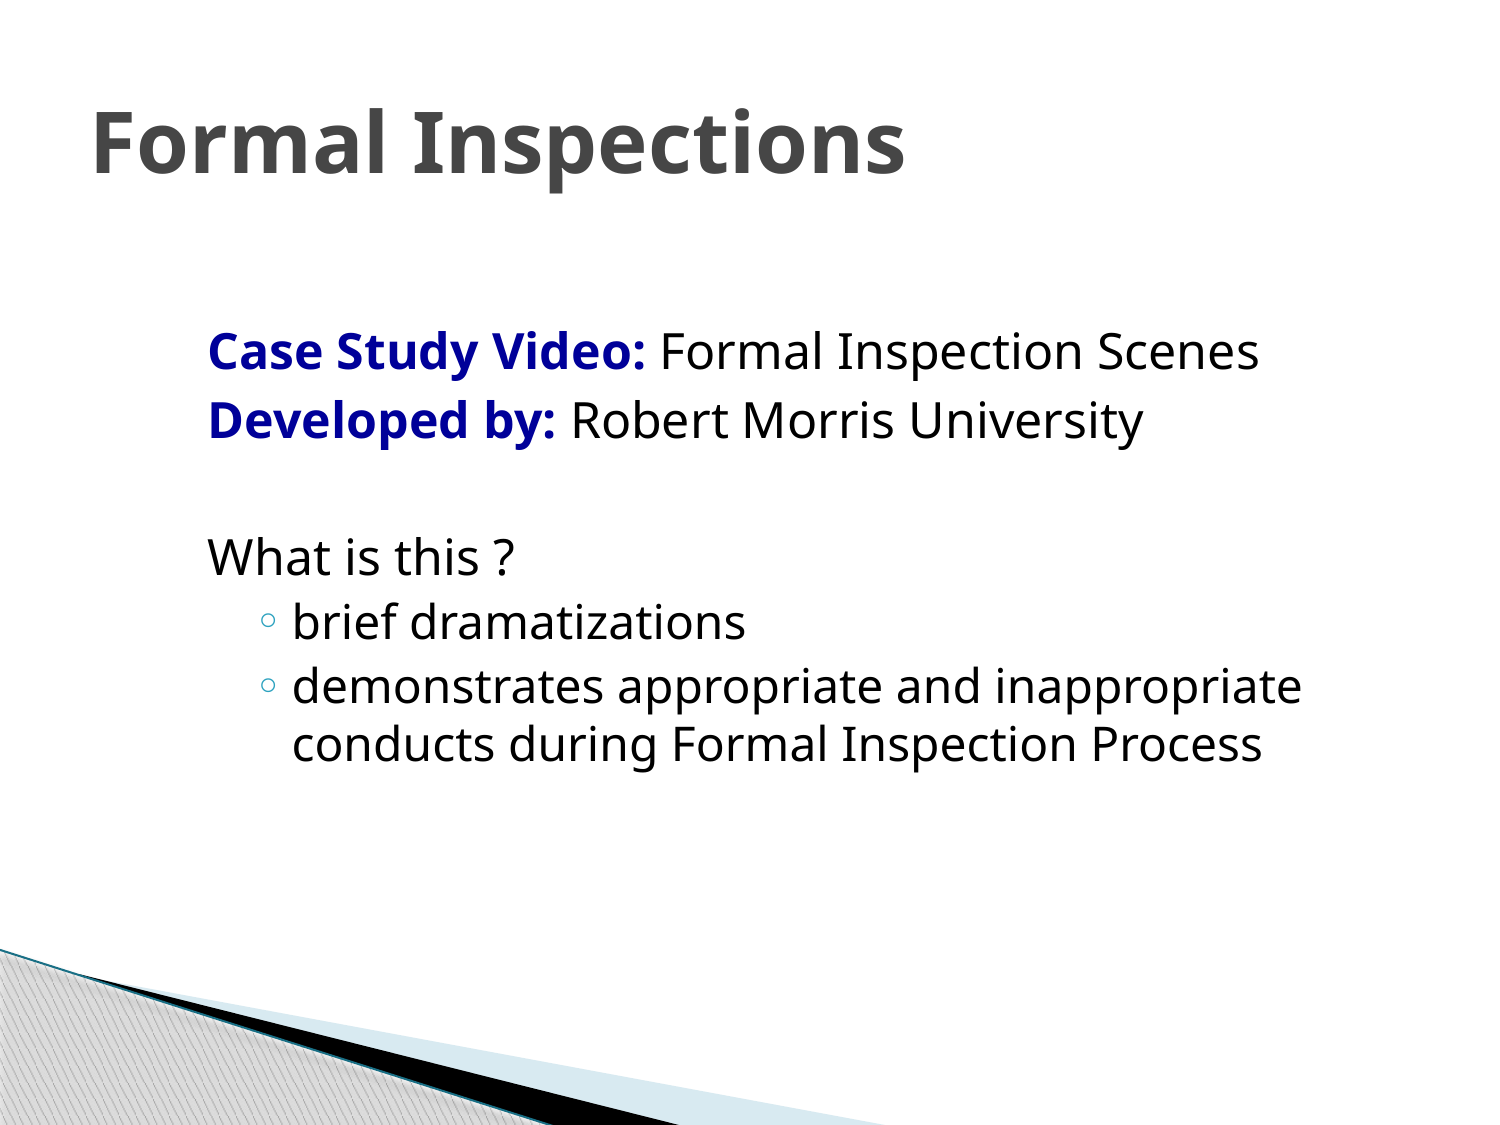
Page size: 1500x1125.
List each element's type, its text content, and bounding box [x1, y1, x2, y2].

title Formal Inspections [75, 45, 1425, 233]
list Case Study Video: Formal Inspection Scenes Developed by: Robert Morris University What is this ? brief dramatizations demonstrates appropriate and inappropriate conducts during Formal Inspection Process [174, 312, 1413, 988]
